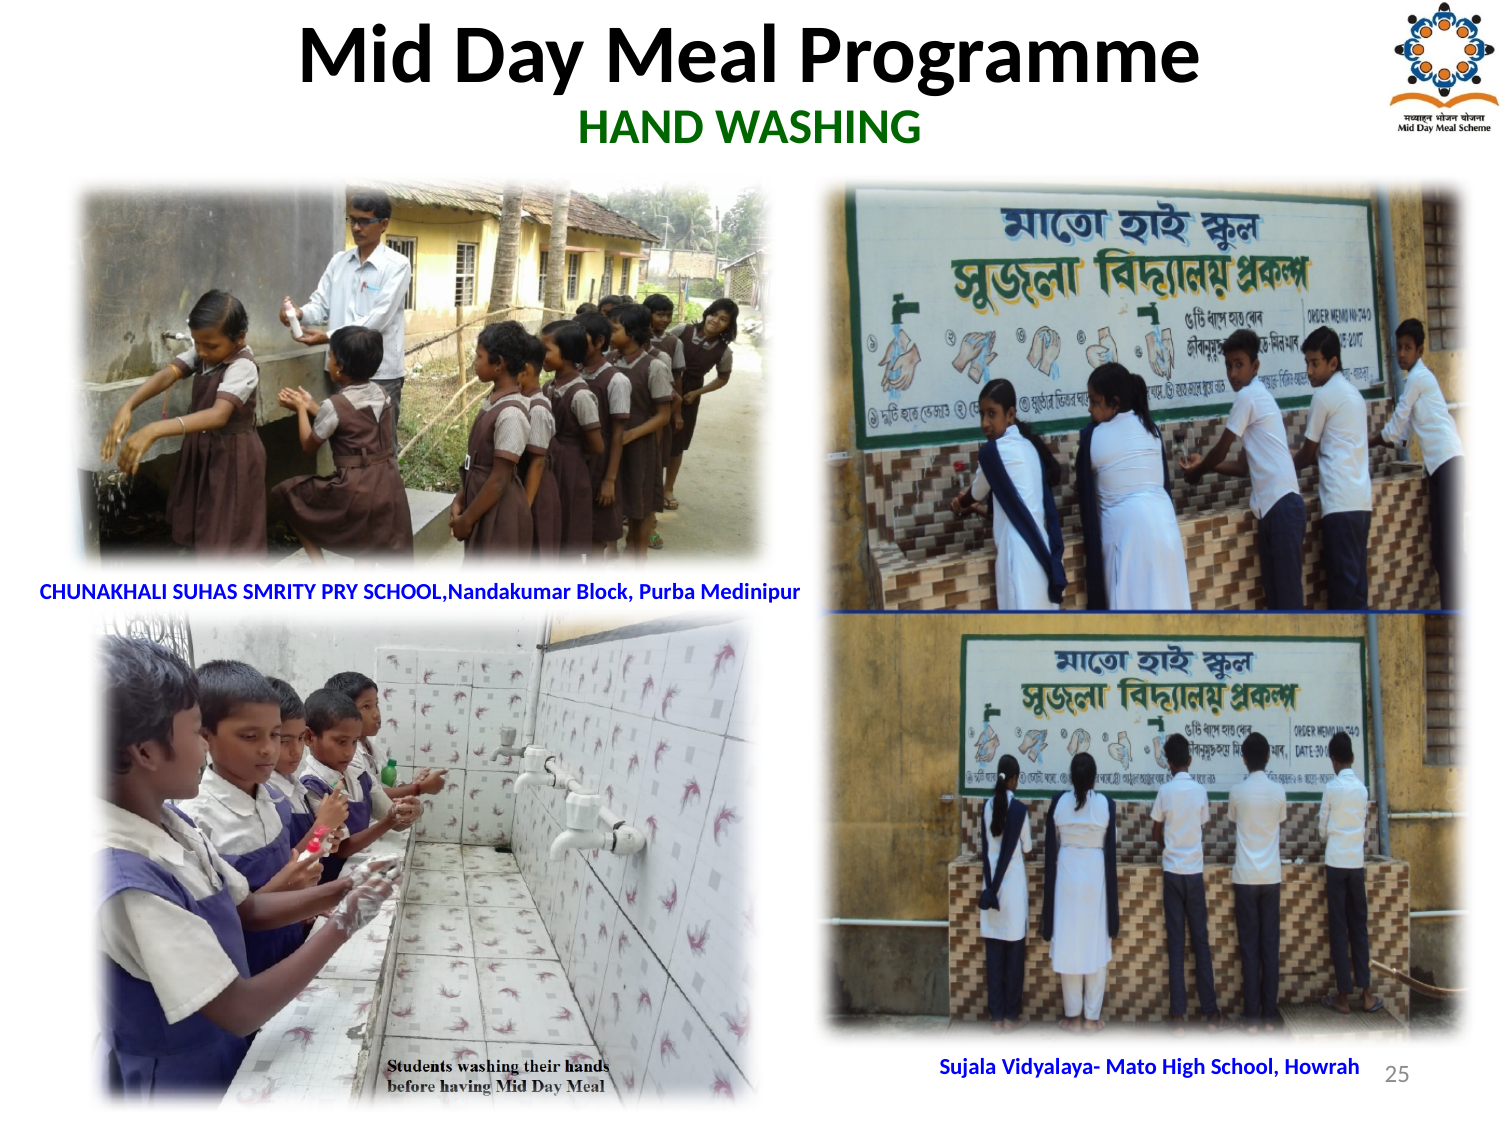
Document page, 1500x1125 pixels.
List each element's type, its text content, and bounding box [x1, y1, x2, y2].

text_box HAND WASHING [0, 99, 1500, 161]
picture [1387, 0, 1500, 137]
picture [812, 174, 1476, 1051]
slide_number 25 [1074, 1060, 1425, 1103]
picture [87, 605, 763, 1113]
text_box Mid Day Meal Programme [0, 0, 1385, 99]
text_box CHUNAKHALI SUHAS SMRITY PRY SCHOOL,Nandakumar Block, Purba Medinipur [24, 569, 807, 612]
picture [64, 174, 777, 576]
text_box Sujala Vidyalaya- Mato High School, Howrah [924, 1060, 1388, 1087]
